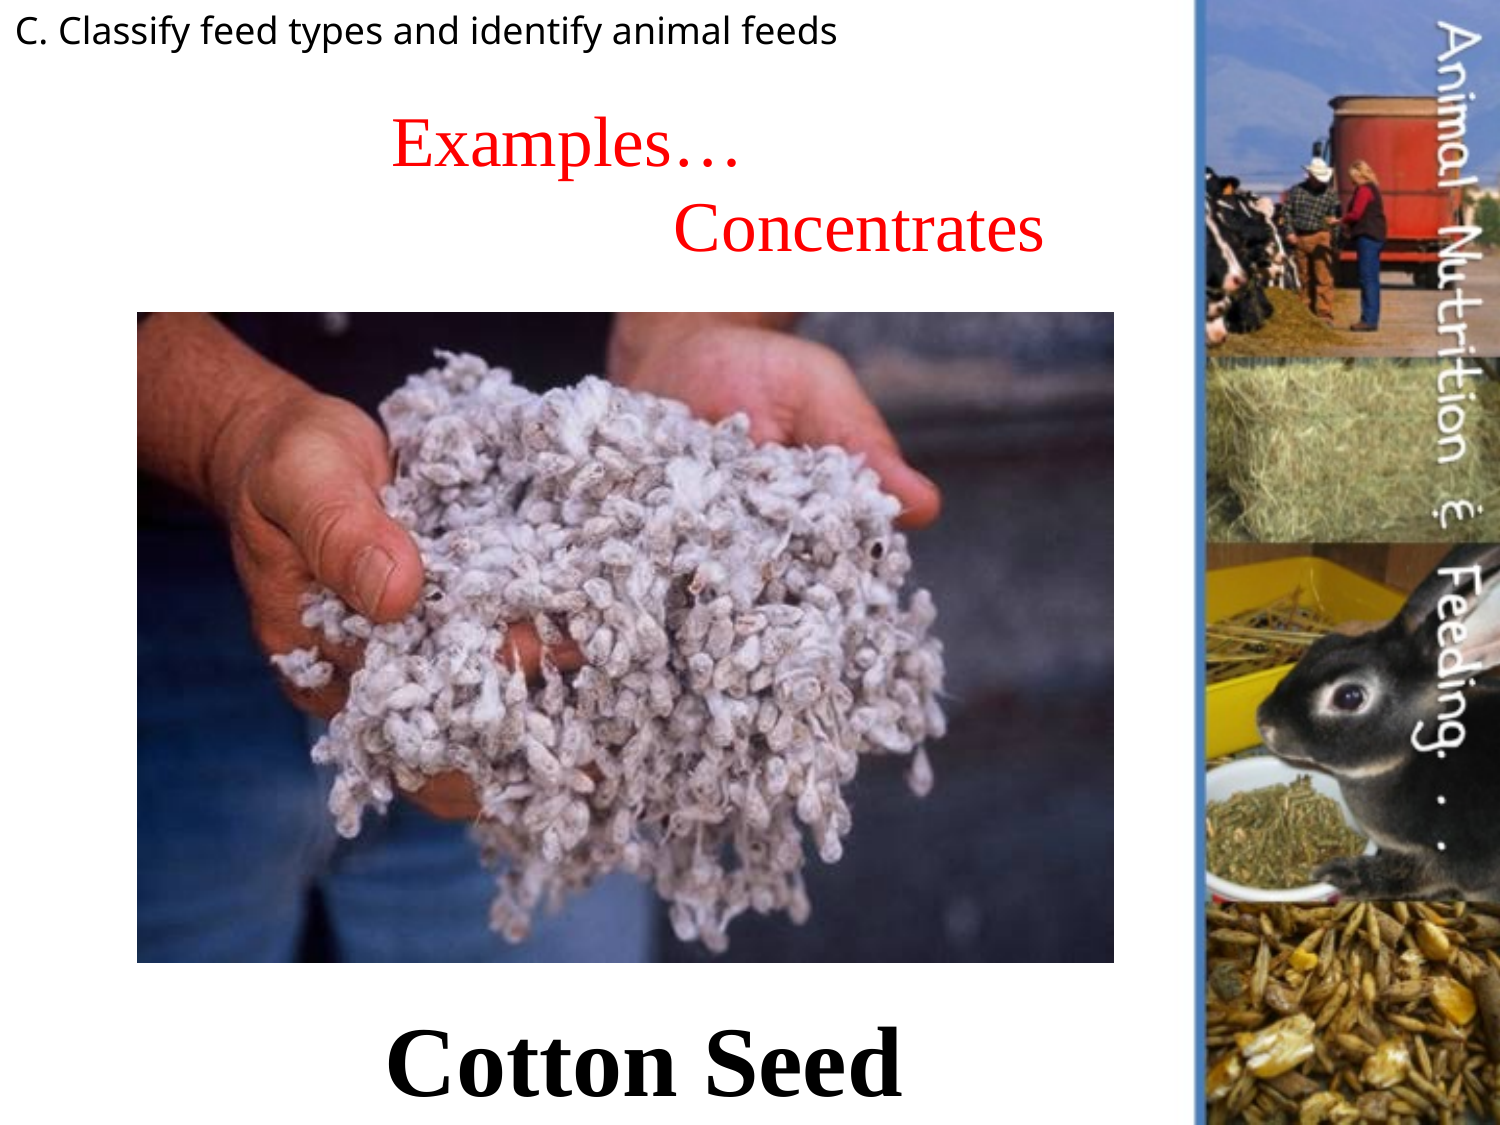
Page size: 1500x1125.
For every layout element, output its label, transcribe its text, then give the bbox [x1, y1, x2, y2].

picture [0, 0, 1500, 1125]
text_box C. Classify feed types and identify animal feeds [0, 0, 1013, 60]
text_box Examples… Concentrates [0, 87, 1188, 275]
text_box Cotton Seed [224, 988, 1063, 1124]
